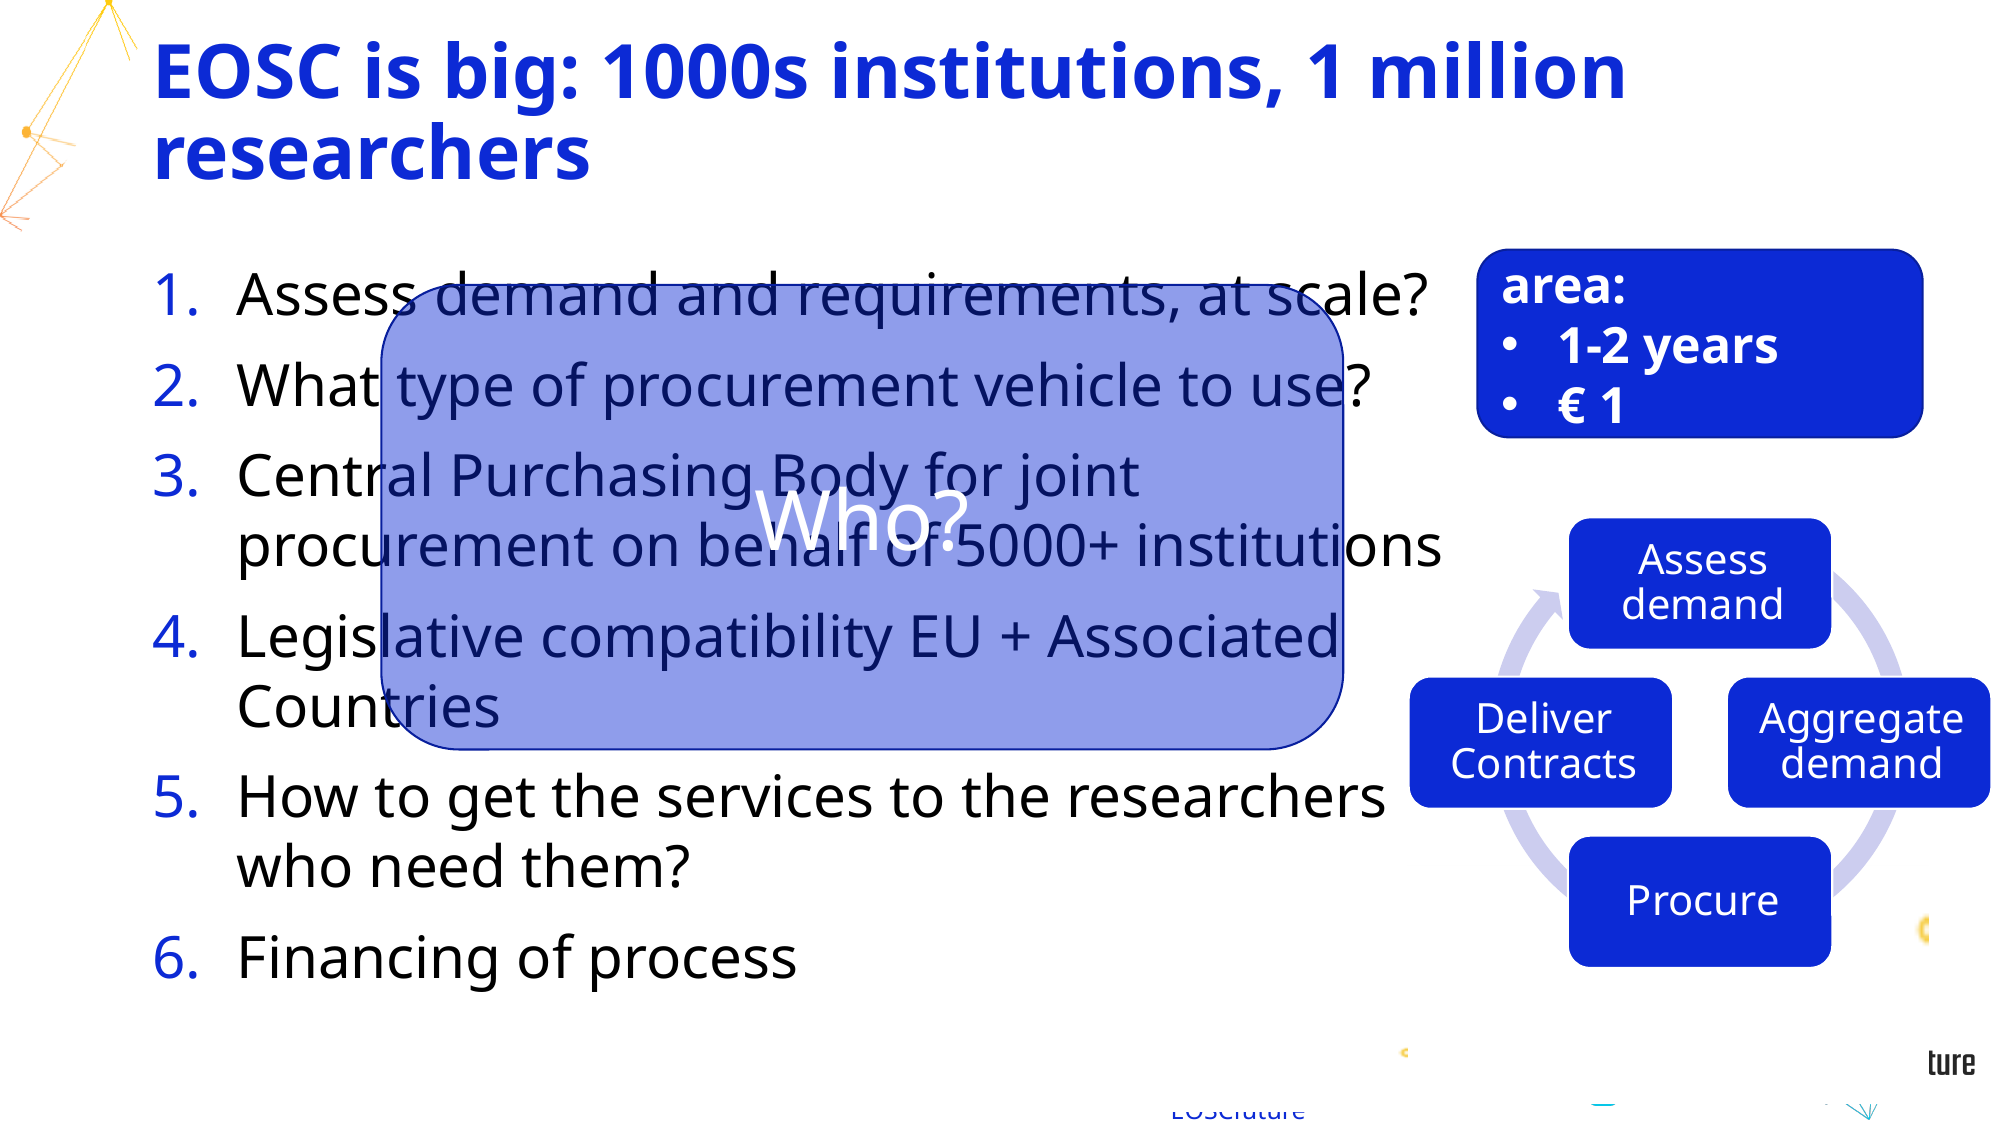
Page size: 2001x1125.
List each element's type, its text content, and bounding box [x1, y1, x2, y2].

list Assess demand and requirements, at scale? What type of procurement vehicle to use? Central Purchasing Body for joint procurement on behalf of 5000+ institutions Legislative compatibility EU + Associated Countries How to get the services to the researchers who need them? Financing of process [137, 249, 1478, 1026]
text_box each service area: 1-2 years € 1 million/year [1476, 248, 1924, 439]
text_box Who? [380, 283, 1345, 751]
picture [1040, 969, 1975, 1120]
title EOSC is big: 1000s institutions, 1 million researchers [137, 25, 1974, 204]
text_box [1392, 517, 2000, 969]
